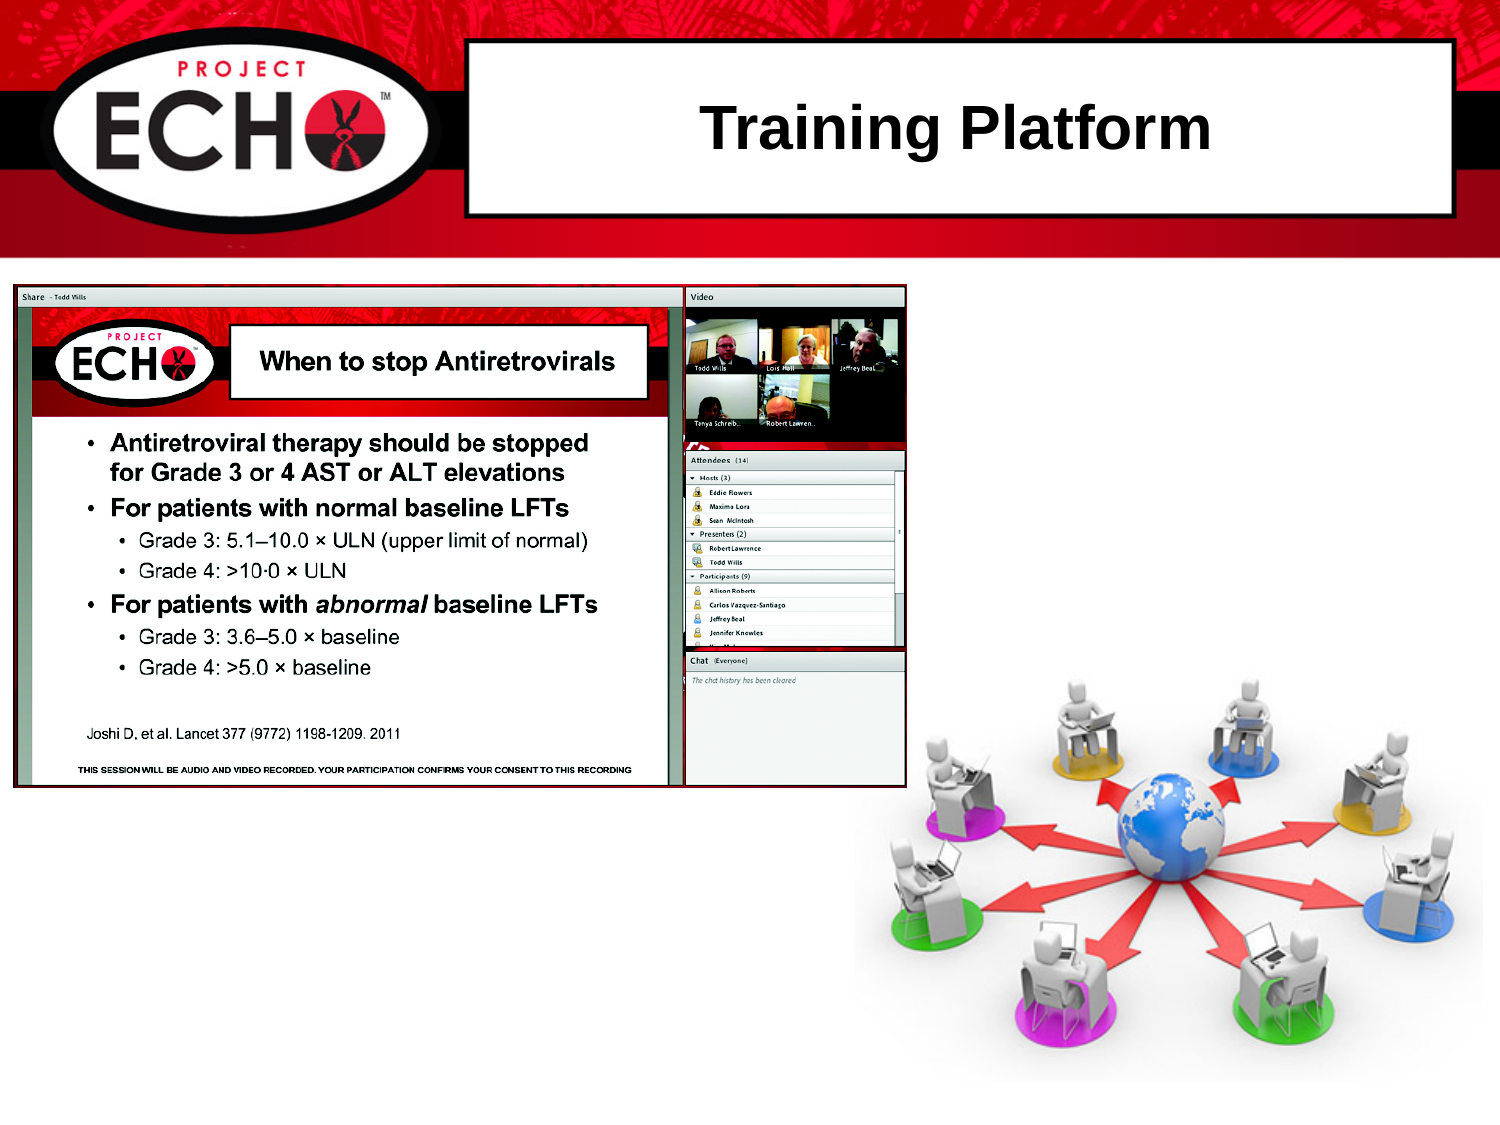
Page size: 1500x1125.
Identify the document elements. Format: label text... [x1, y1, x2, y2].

title Training Platform [462, 37, 1451, 213]
picture [0, 0, 1500, 1125]
